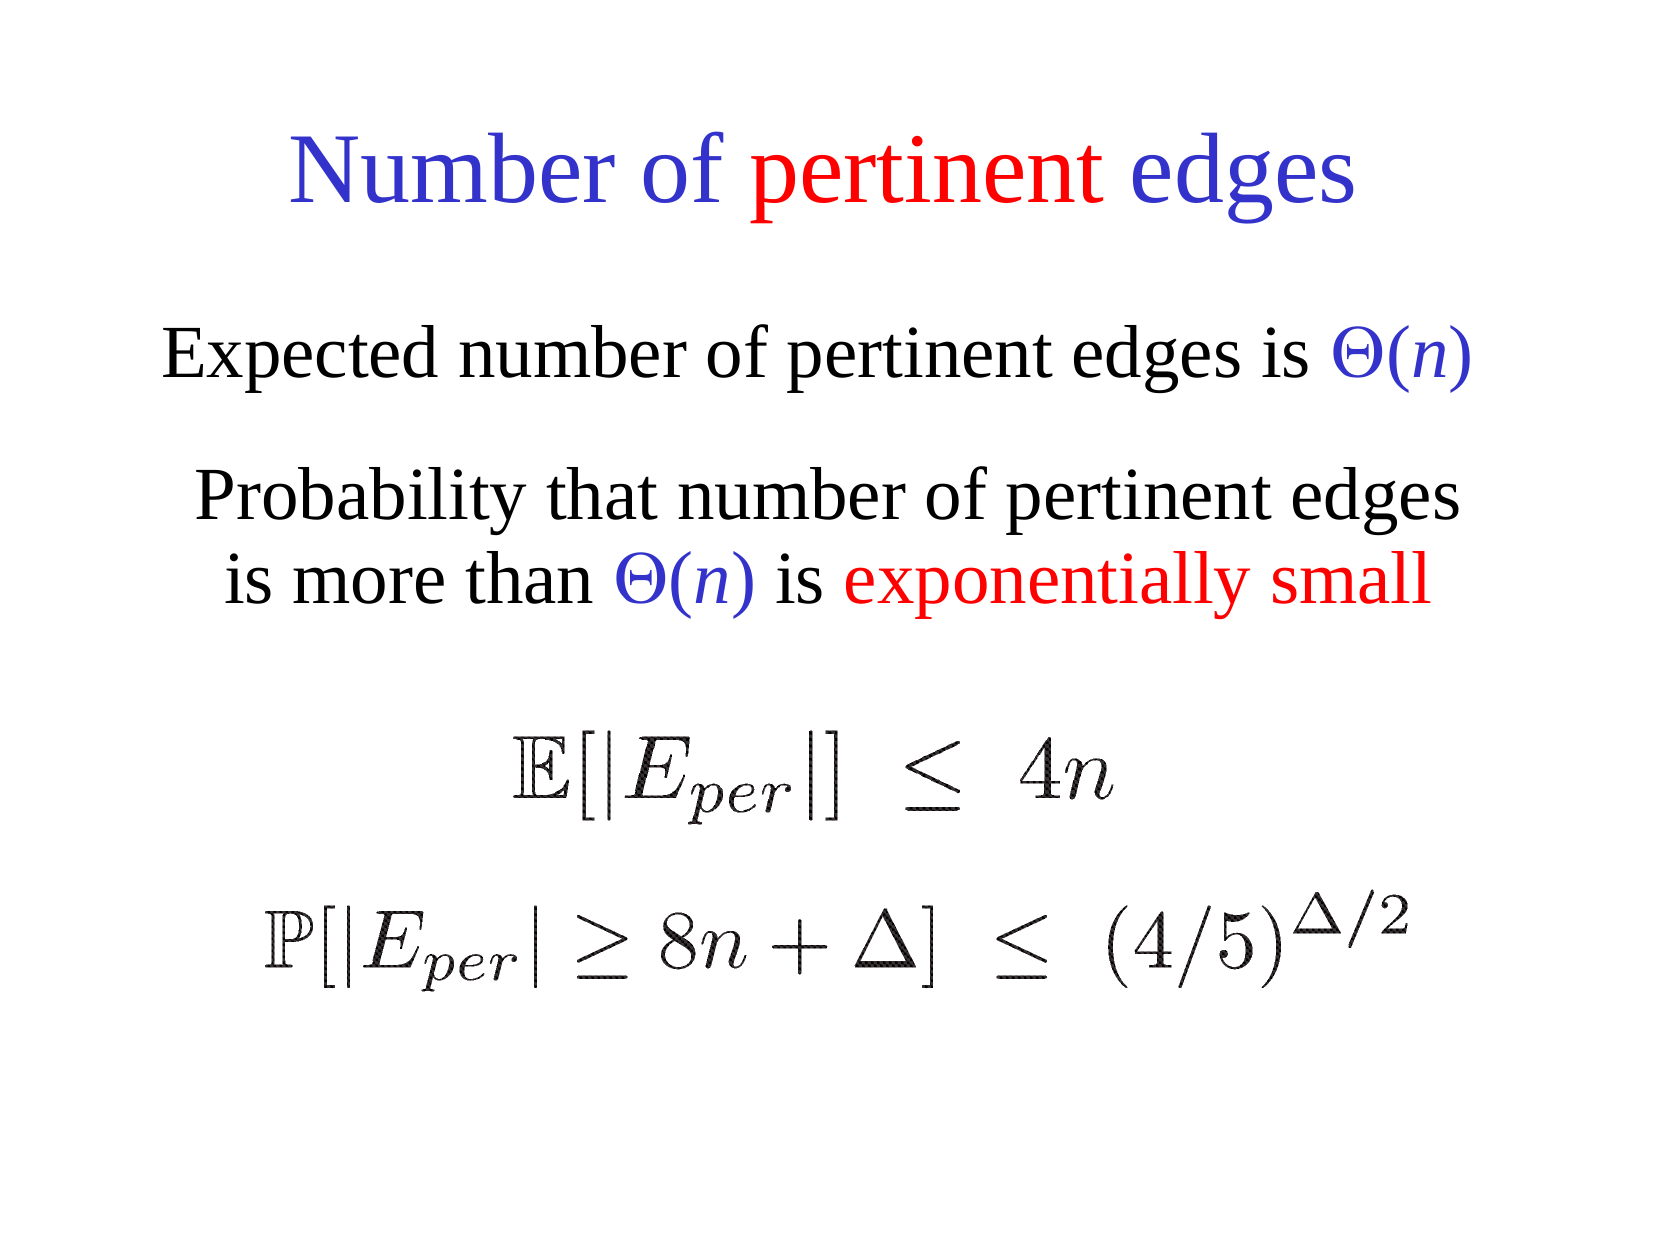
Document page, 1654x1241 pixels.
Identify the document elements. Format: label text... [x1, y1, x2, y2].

picture [510, 728, 1114, 828]
picture [258, 886, 1409, 996]
text_box Number of pertinent edges [0, 113, 1650, 225]
text_box Probability that number of pertinent edges is more than (n) is exponentially small [1, 445, 1654, 628]
text_box Expected number of pertinent edges is (n) [0, 303, 1654, 402]
